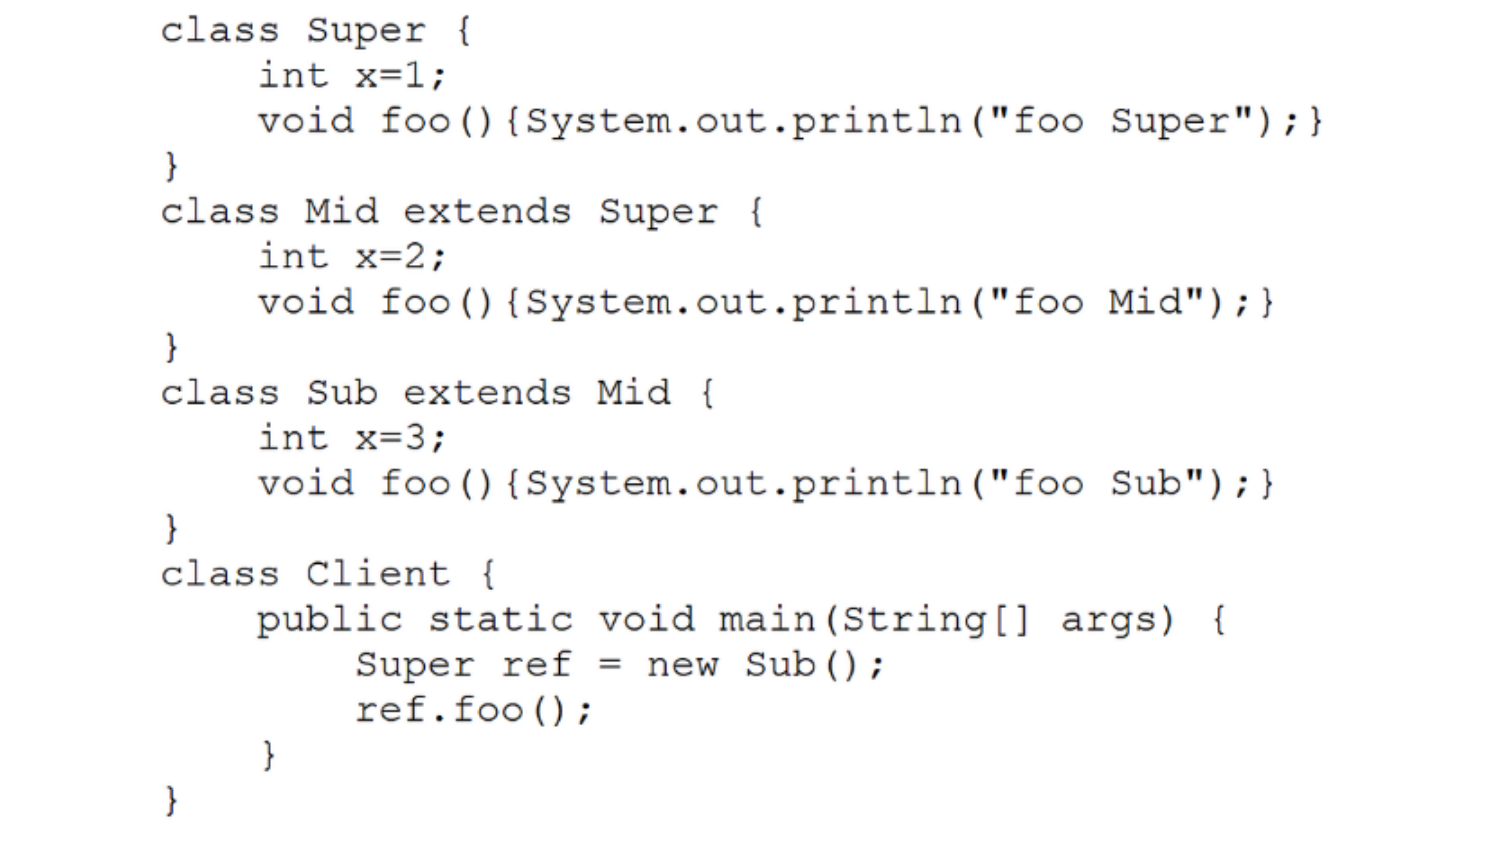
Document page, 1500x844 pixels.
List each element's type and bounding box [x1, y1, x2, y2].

picture [151, 12, 1346, 834]
